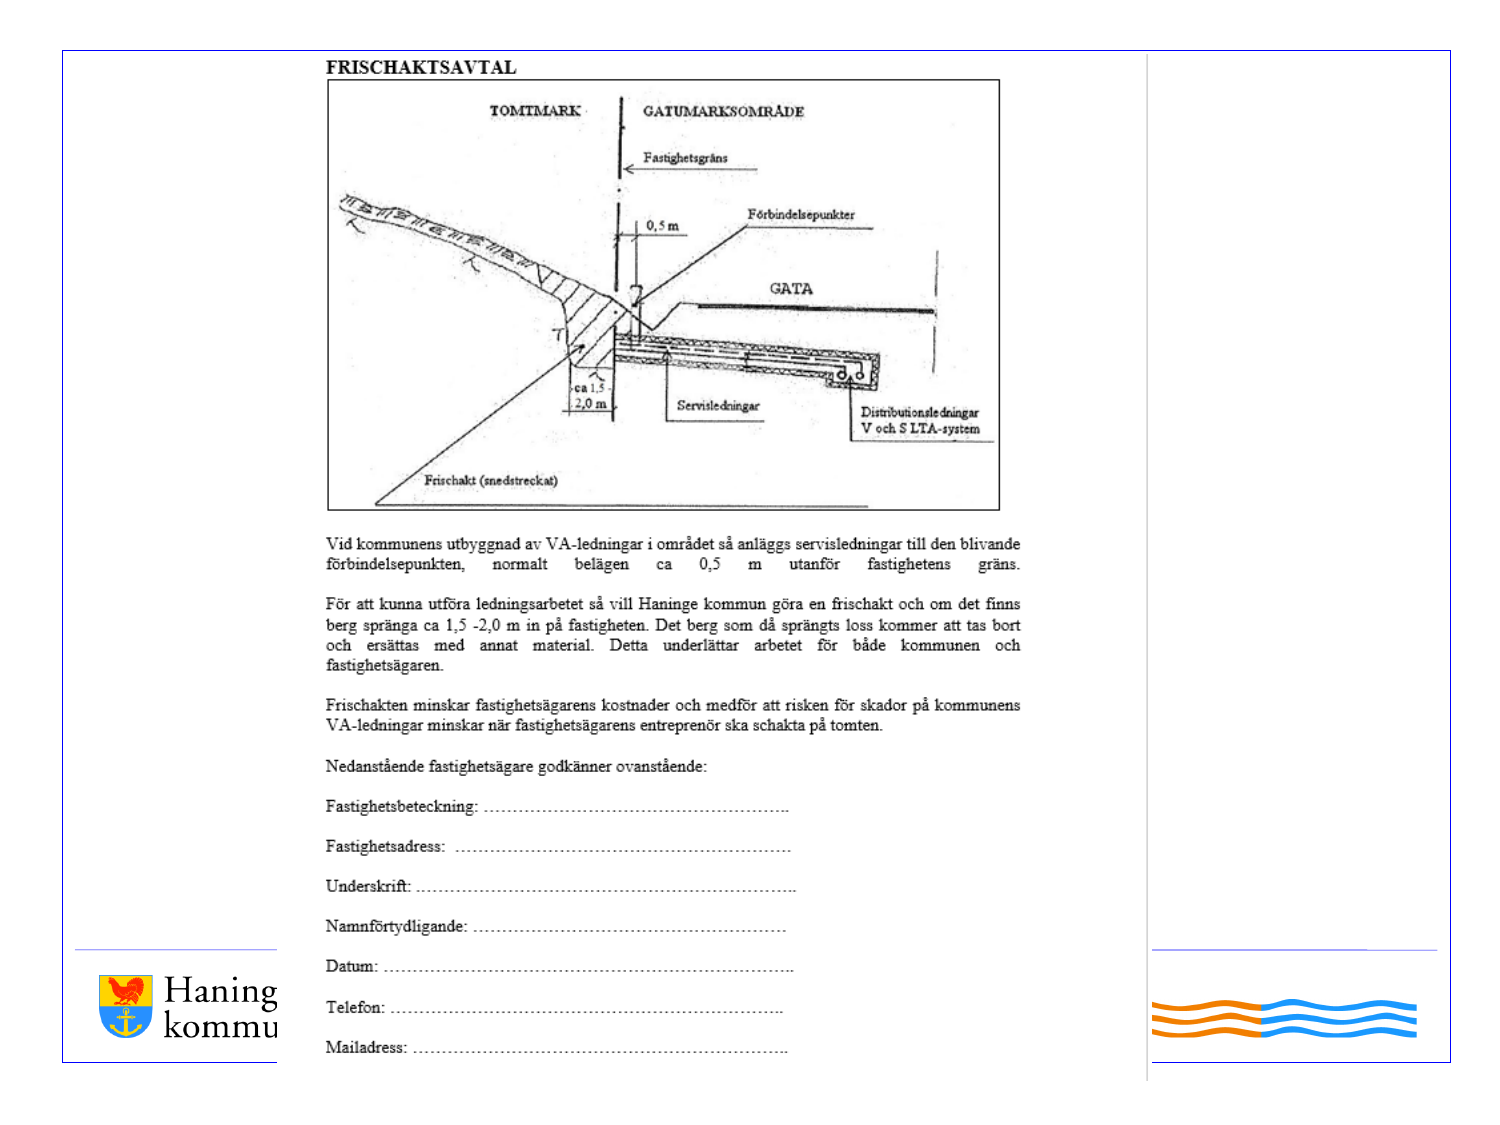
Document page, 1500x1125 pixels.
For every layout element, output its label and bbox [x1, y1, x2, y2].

picture [99, 54, 1417, 1081]
